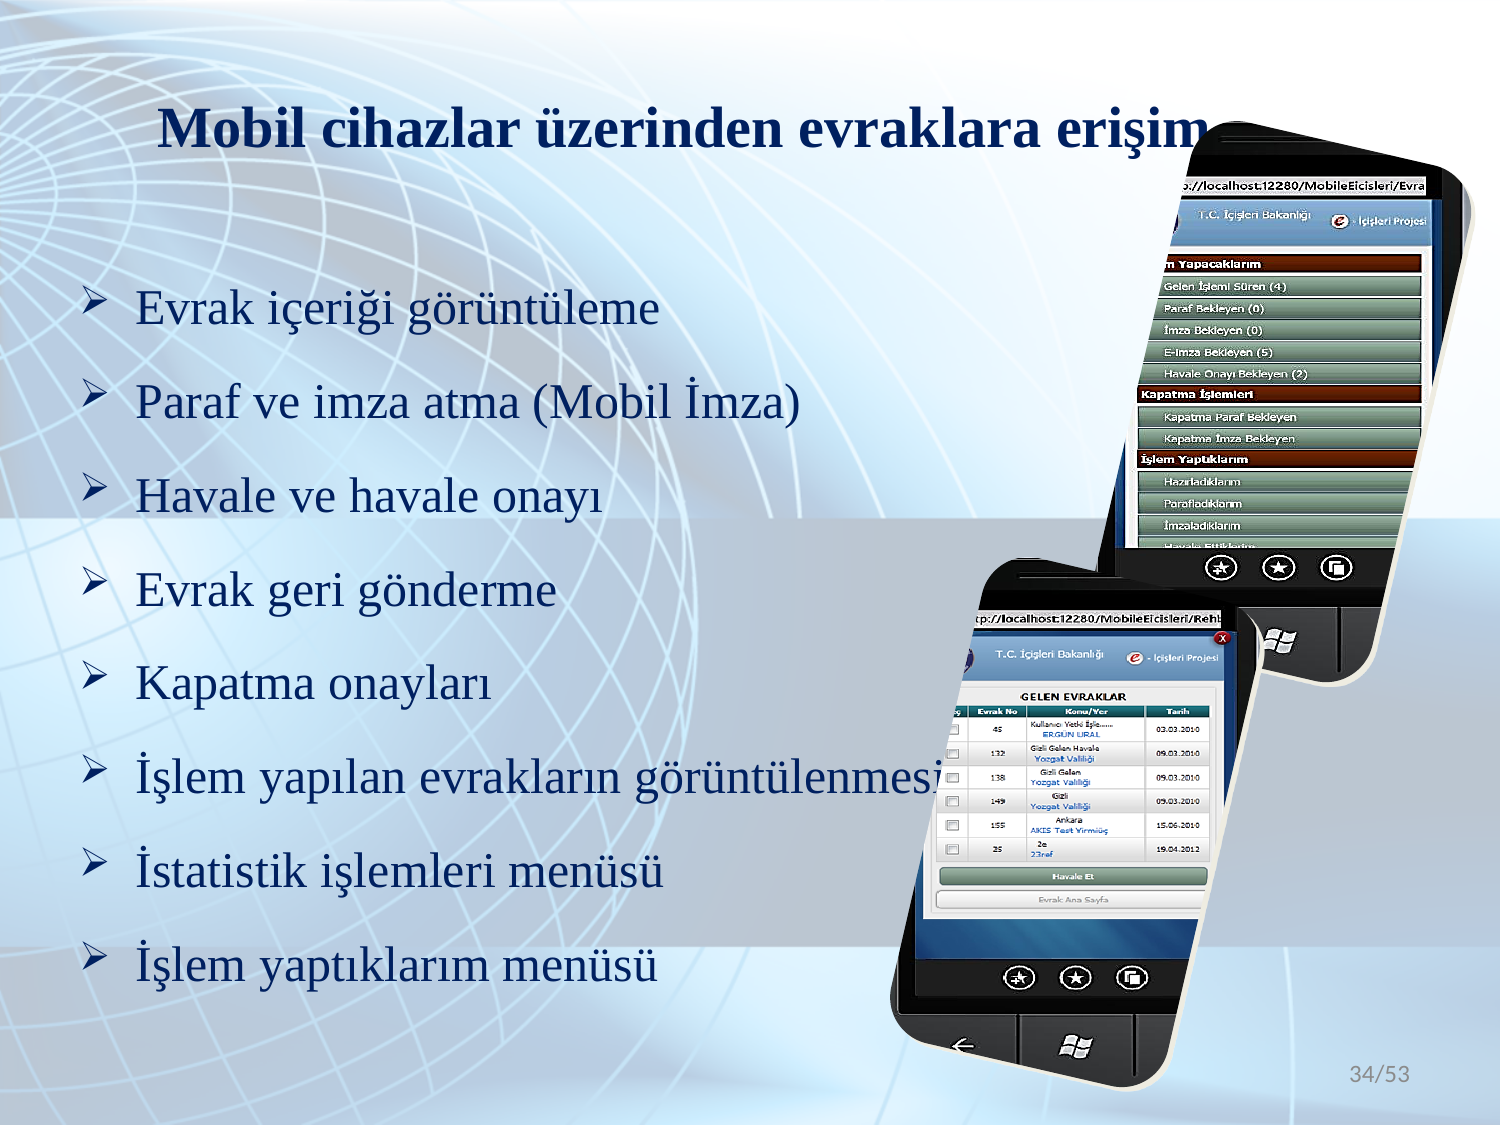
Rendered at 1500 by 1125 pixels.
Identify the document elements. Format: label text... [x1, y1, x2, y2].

picture [890, 121, 1472, 1088]
slide_number 34/53 [1074, 1042, 1425, 1103]
list Mobil cihazlar üzerinden evraklara erişim Evrak içeriği görüntüleme Paraf ve imza atma (Mobil İmza) Havale ve havale onayı Evrak geri gönderme Kapatma onayları İşlem yapılan evrakların görüntülenmesi İstatistik işlemleri menüsü İşlem yaptıklarım menüsü [0, 78, 1377, 726]
